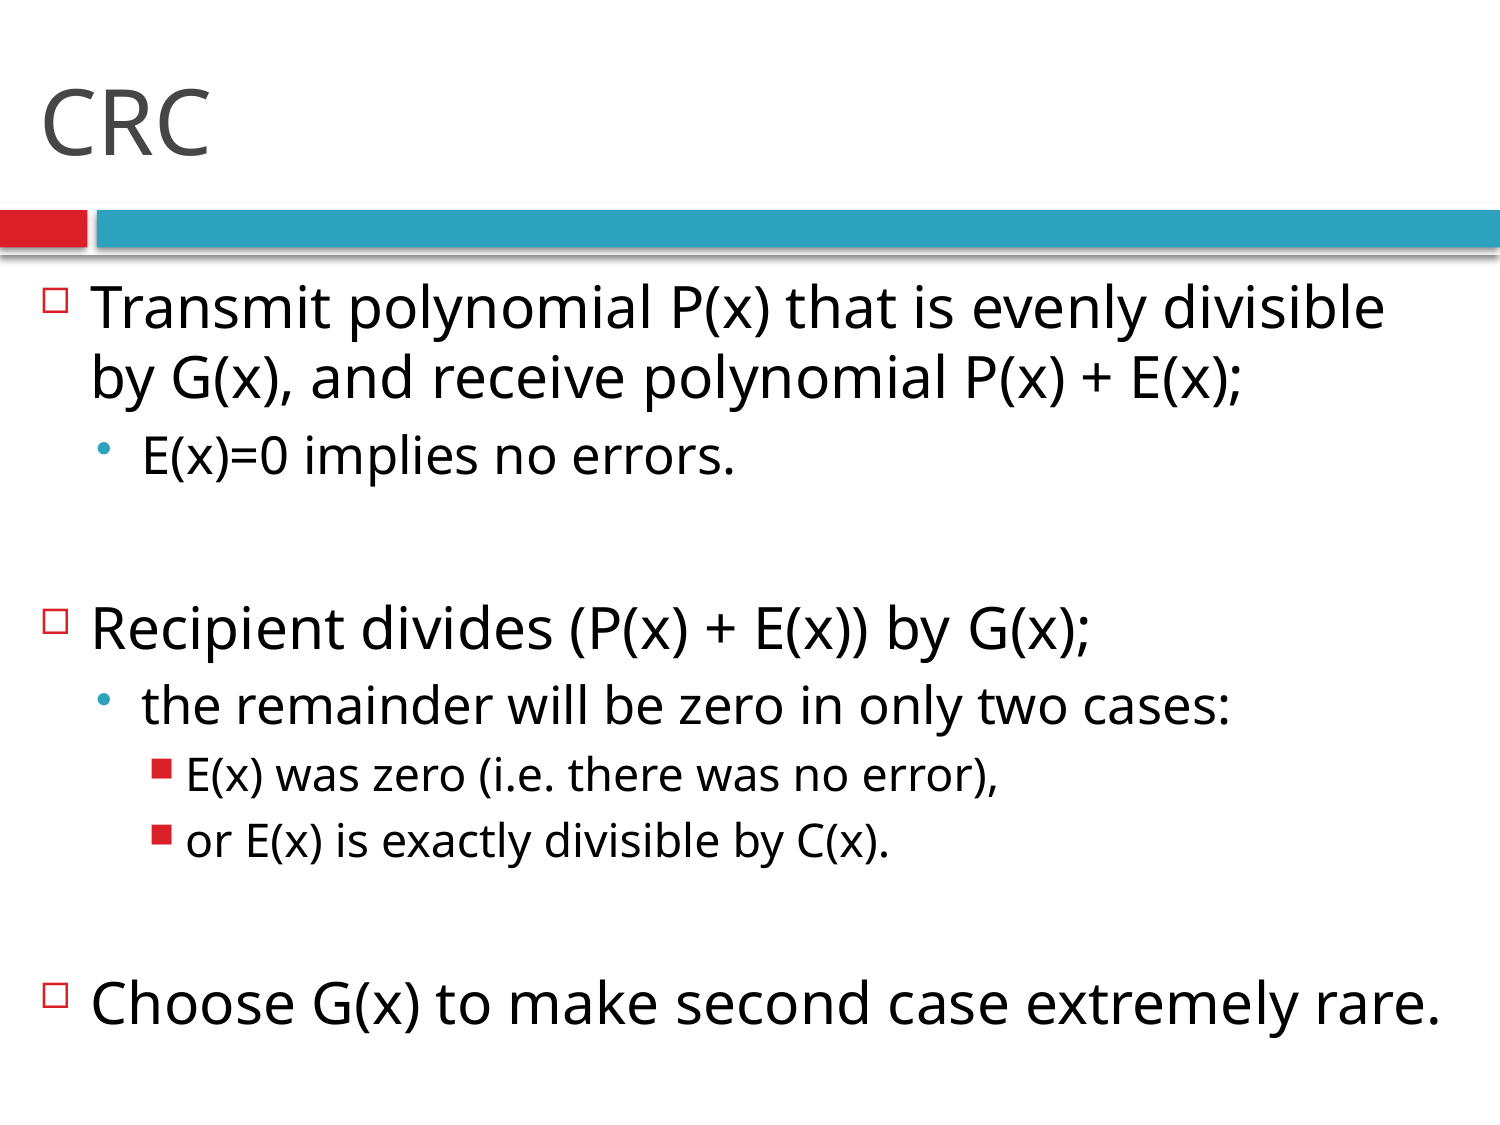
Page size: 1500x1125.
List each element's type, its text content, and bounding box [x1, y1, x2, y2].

list Transmit polynomial P(x) that is evenly divisible by G(x), and receive polynomial P(x) + E(x); E(x)=0 implies no errors. Recipient divides (P(x) + E(x)) by G(x); the remainder will be zero in only two cases: E(x) was zero (i.e. there was no error), or E(x) is exactly divisible by C(x). Choose G(x) to make second case extremely rare. [24, 262, 1475, 1100]
title CRC [24, 37, 1475, 200]
